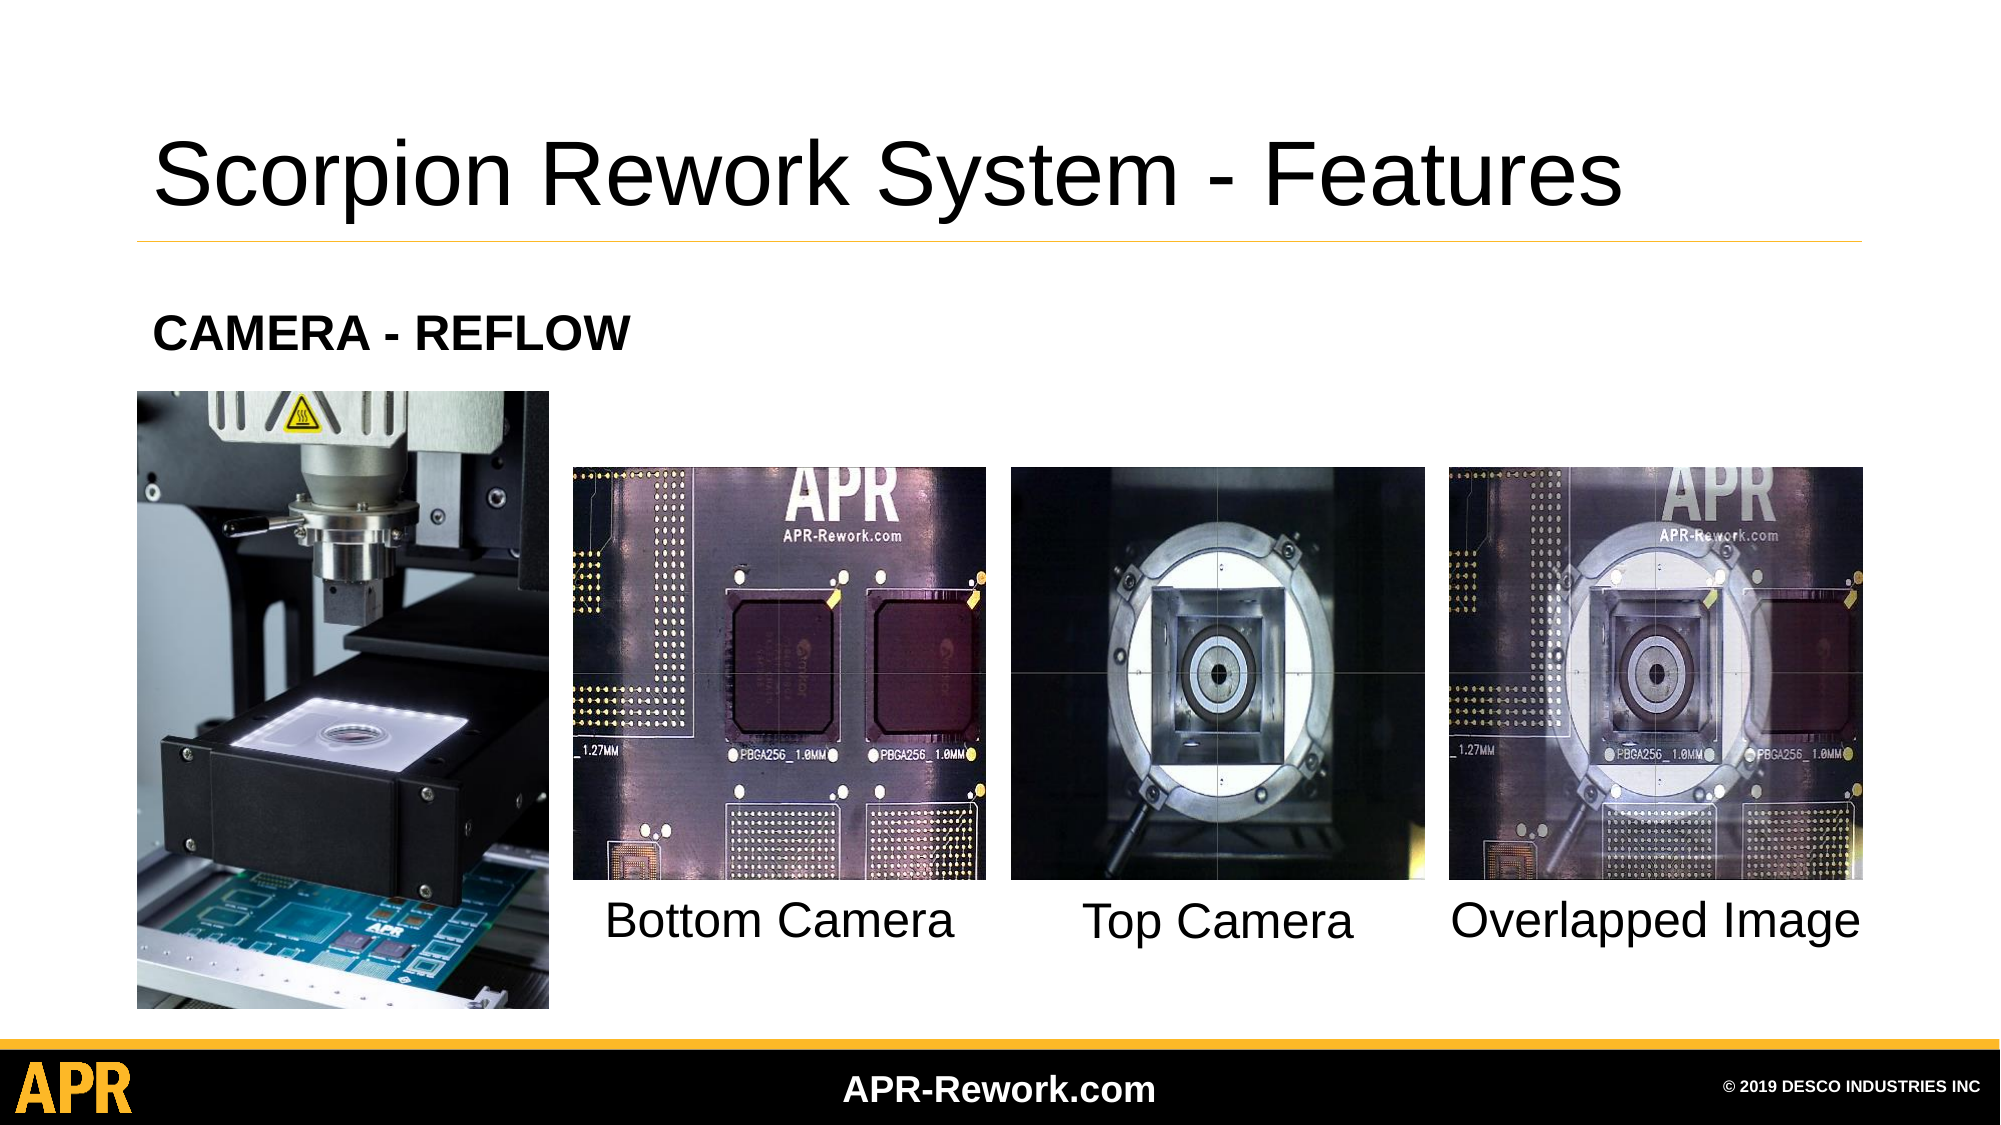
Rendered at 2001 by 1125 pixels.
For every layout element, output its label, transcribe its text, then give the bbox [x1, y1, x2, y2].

title Scorpion Rework System - Features [137, 59, 1863, 278]
text_box Top Camera [1066, 881, 1369, 957]
picture [1449, 467, 1863, 880]
picture [573, 467, 986, 880]
picture [1011, 467, 1425, 880]
text_box Bottom Camera [589, 880, 970, 955]
text_box Overlapped Image [1435, 879, 1877, 955]
list CAMERA - REFLOW [137, 299, 1375, 392]
picture [137, 391, 549, 1009]
picture [15, 1062, 132, 1113]
